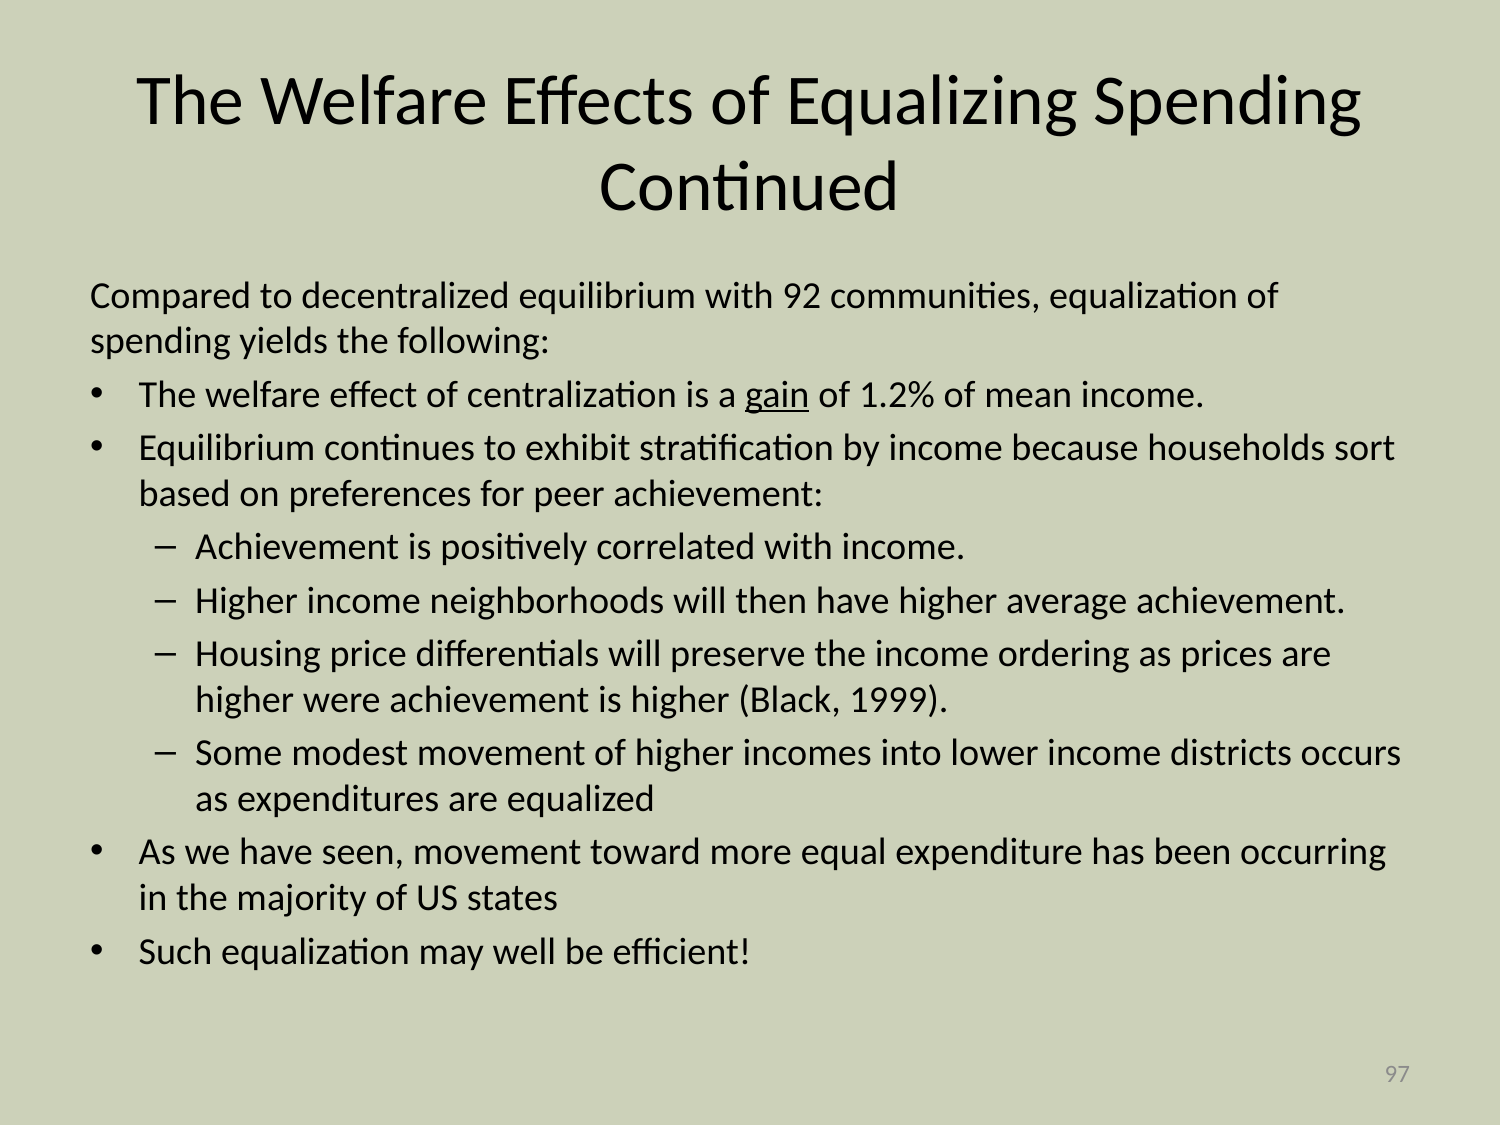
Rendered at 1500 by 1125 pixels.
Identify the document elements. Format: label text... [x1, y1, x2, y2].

slide_number 97 [1074, 1042, 1425, 1103]
list Compared to decentralized equilibrium with 92 communities, equalization of spending yields the following: The welfare effect of centralization is a gain of 1.2% of mean income. Equilibrium continues to exhibit stratification by income because households sort based on preferences for peer achievement: Achievement is positively correlated with income. Higher income neighborhoods will then have higher average achievement. Housing price differentials will preserve the income ordering as prices are higher were achievement is higher (Black, 1999). Some modest movement of higher incomes into lower income districts occurs as expenditures are equalized As we have seen, movement toward more equal expenditure has been occurring in the majority of US states Such equalization may well be efficient! [75, 262, 1425, 1005]
title The Welfare Effects of Equalizing Spending Continued [75, 45, 1425, 233]
